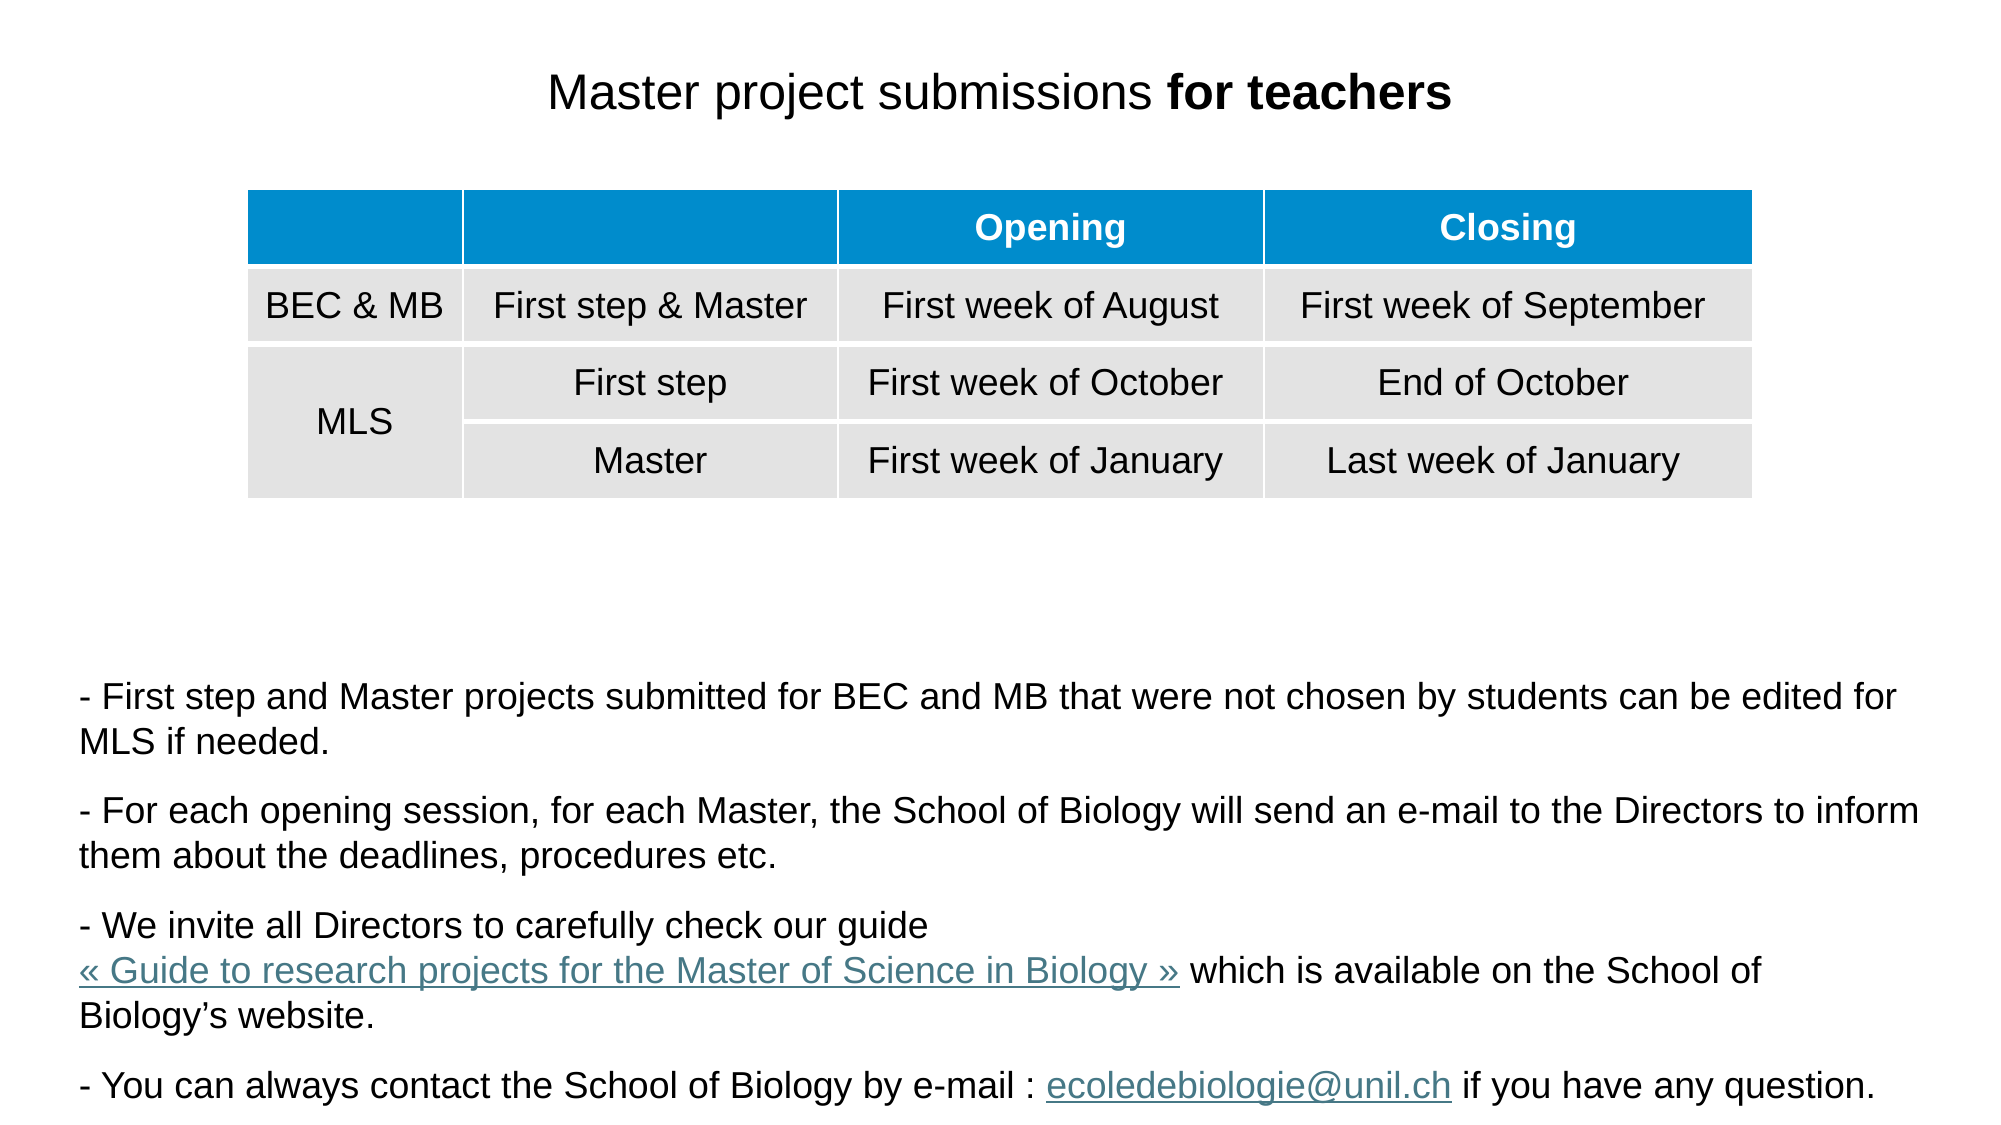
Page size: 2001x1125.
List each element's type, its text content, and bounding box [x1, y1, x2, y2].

table_cell End of October [1265, 347, 1752, 419]
table_cell MLS [248, 347, 462, 498]
table_header Closing [1265, 190, 1752, 264]
table_cell First week of August [839, 269, 1263, 341]
table_cell First step & Master [464, 269, 837, 341]
table_cell First week of October [839, 347, 1263, 419]
table_cell First week of January [839, 424, 1263, 498]
table_cell First step [464, 347, 837, 419]
table_cell BEC & MB [248, 269, 462, 341]
table_header [464, 190, 837, 264]
table_cell Last week of January [1265, 424, 1752, 498]
text_box Master project submissions for teachers [532, 51, 1468, 127]
table_cell First week of September [1265, 269, 1752, 341]
text_box - First step and Master projects submitted for BEC and MB that were not chosen by students can be edited for MLS if needed. - For each opening session, for each Master, the School of Biology will send an e-mail to the Directors to inform them about the deadlines, procedures etc. - We invite all Directors to carefully check our guide « Guide to research projects for the Master of Science in Biology » which is available on the School of Biology’s website. - You can always contact the School of Biology by e-mail : ecoledebiologie@unil.ch if you have any question. [63, 664, 1936, 1114]
table_cell Master [464, 424, 837, 498]
table_header [248, 190, 462, 264]
table_header Opening [839, 190, 1263, 264]
